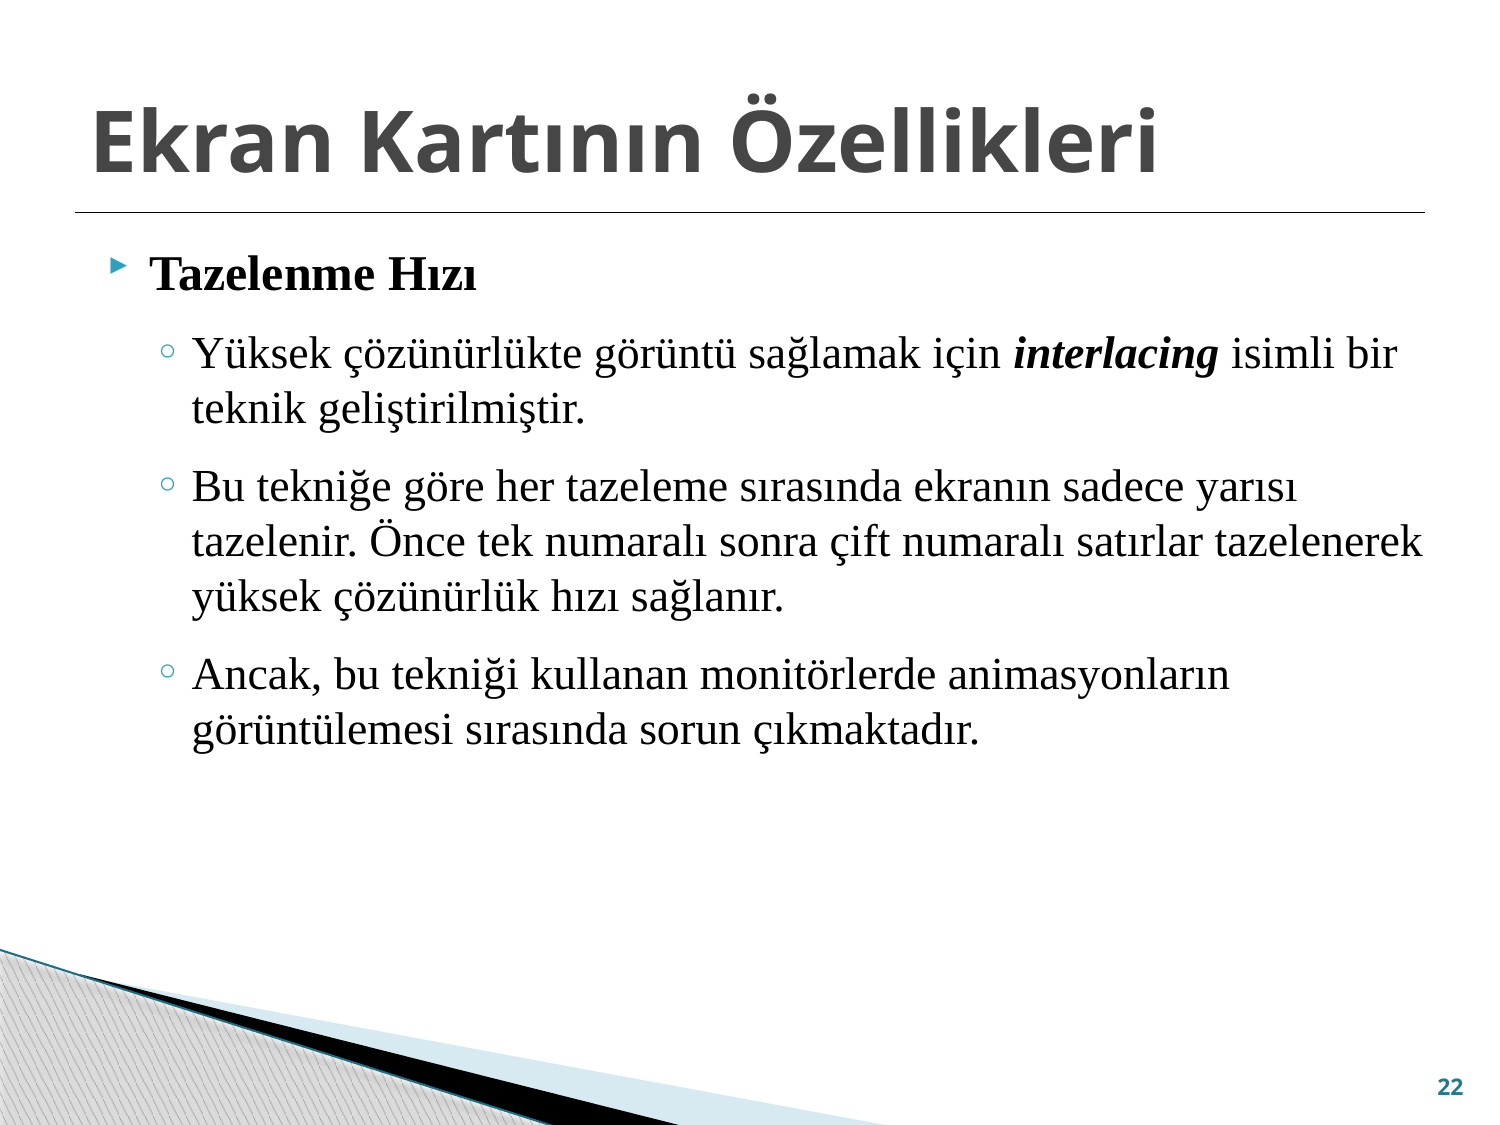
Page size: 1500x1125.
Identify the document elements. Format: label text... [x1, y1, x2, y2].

list Tazelenme Hızı Yüksek çözünürlükte görüntü sağlamak için interlacing isimli bir teknik geliştirilmiştir. Bu tekniğe göre her tazeleme sırasında ekranın sadece yarısı tazelenir. Önce tek numaralı sonra çift numaralı satırlar tazelenerek yüksek çözünürlük hızı sağlanır. Ancak, bu tekniği kullanan monitörlerde animasyonların görüntülemesi sırasında sorun çıkmaktadır. [75, 232, 1463, 975]
slide_number 22 [1362, 1051, 1479, 1112]
title Ekran Kartının Özellikleri [75, 45, 1425, 233]
